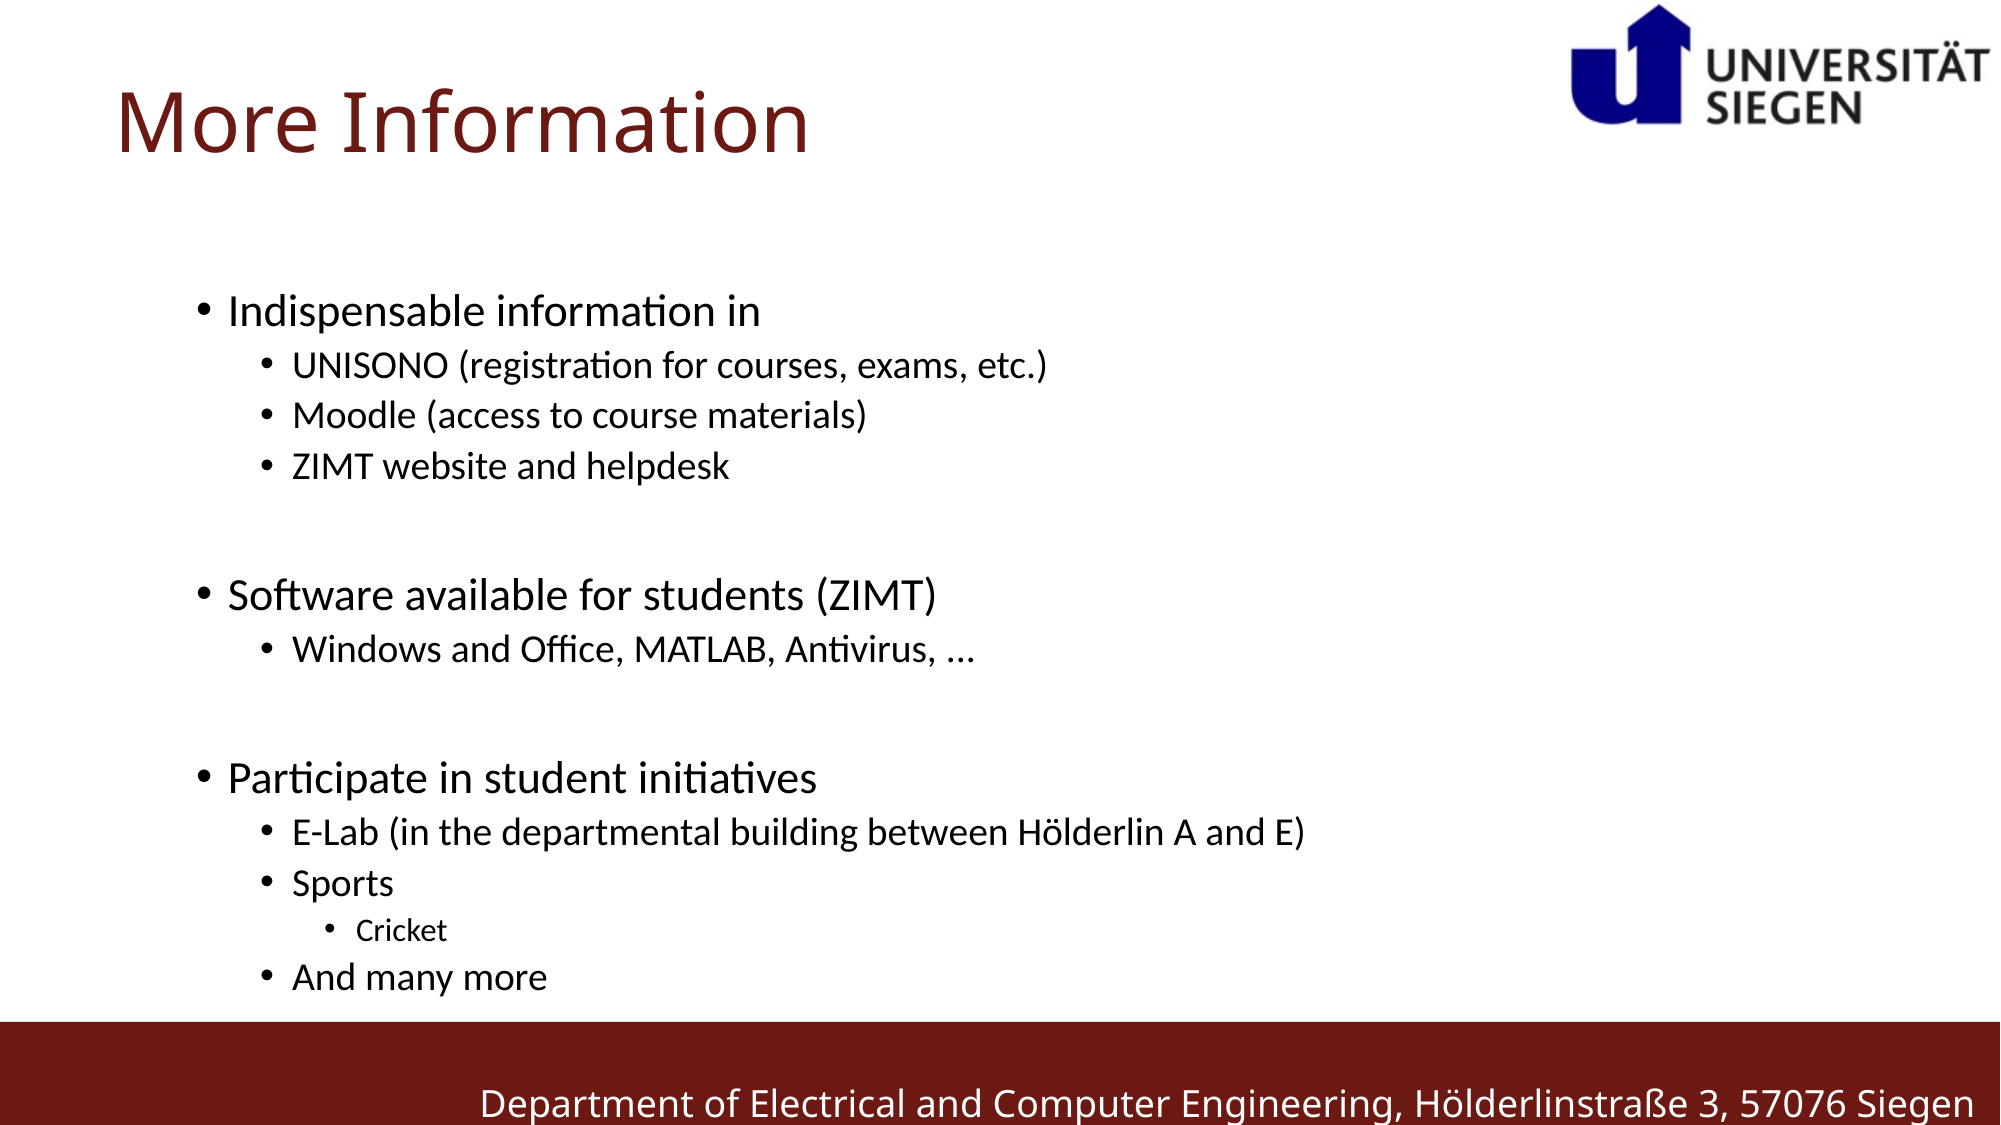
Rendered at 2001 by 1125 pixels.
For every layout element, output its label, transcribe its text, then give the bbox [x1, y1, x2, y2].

list Indispensable information in UNISONO (registration for courses, exams, etc.) Moodle (access to course materials) ZIMT website and helpdesk Software available for students (ZIMT) Windows and Office, MATLAB, Antivirus, ... Participate in student initiatives E-Lab (in the departmental building between Hölderlin A and E) Sports Cricket And many more [181, 278, 1882, 1012]
picture [1570, 2, 1992, 126]
list More Information [99, 42, 1867, 209]
